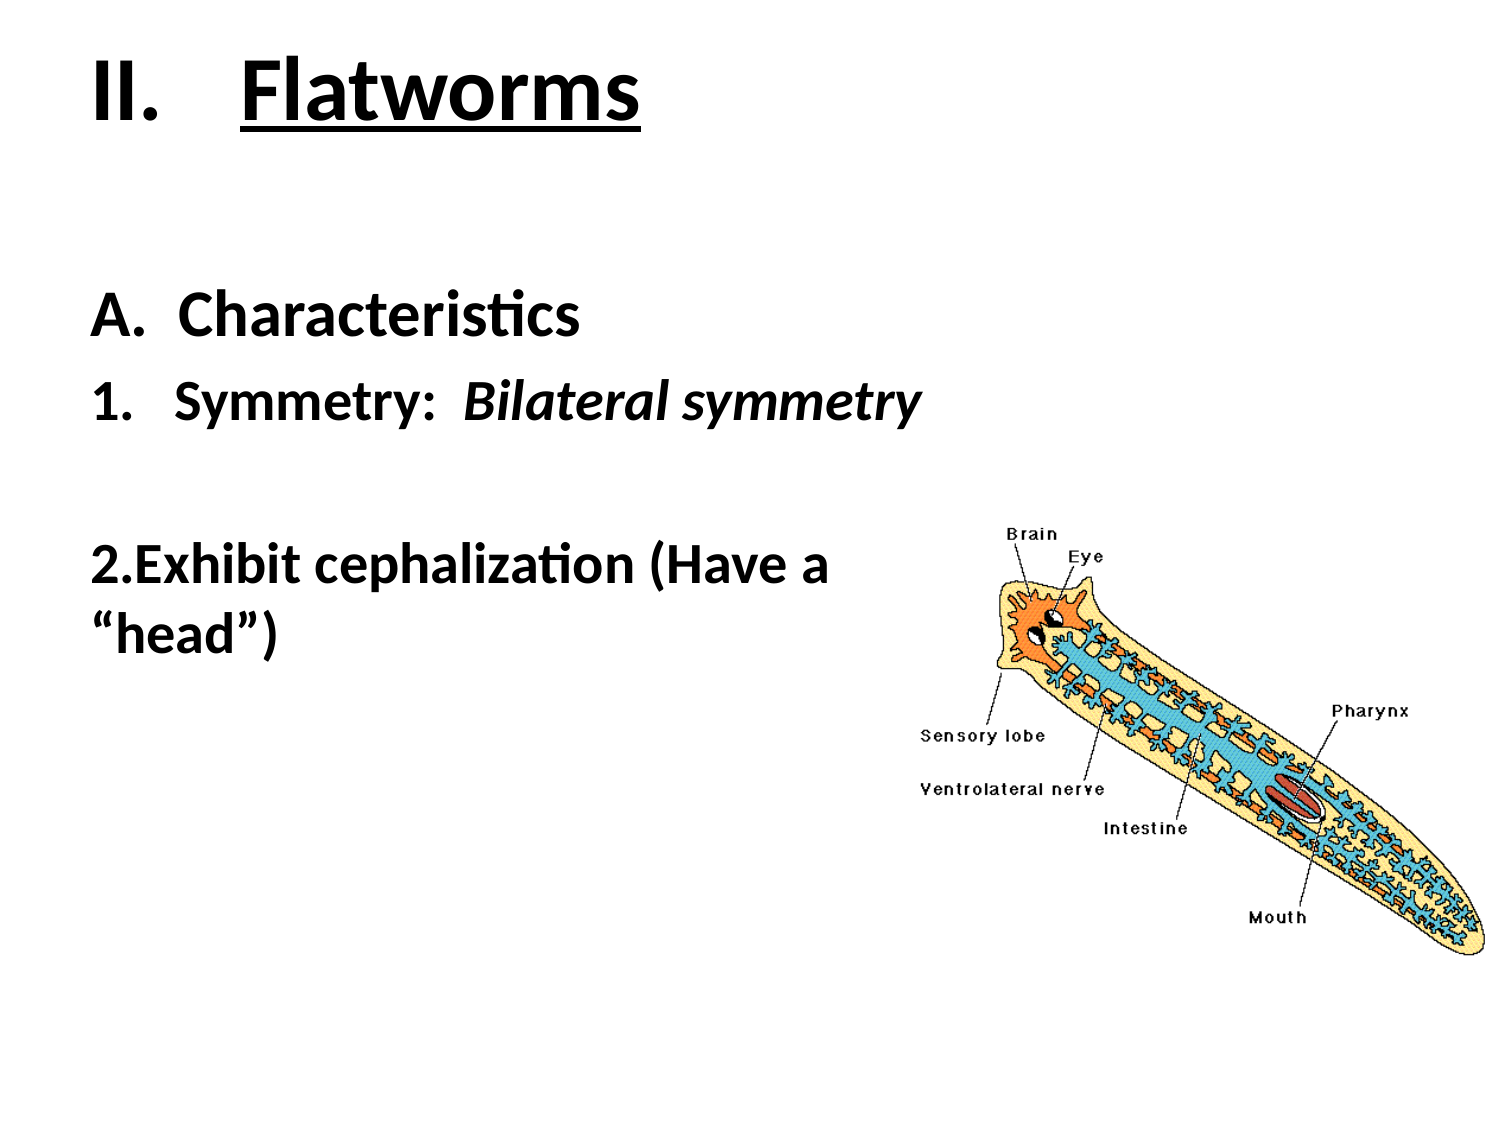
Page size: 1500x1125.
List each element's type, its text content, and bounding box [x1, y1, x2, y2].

picture [902, 515, 1498, 967]
list A. Characteristics Symmetry: Bilateral symmetry 2.Exhibit cephalization (Have a “head”) [75, 262, 951, 1005]
title II. Flatworms [75, 45, 1425, 233]
